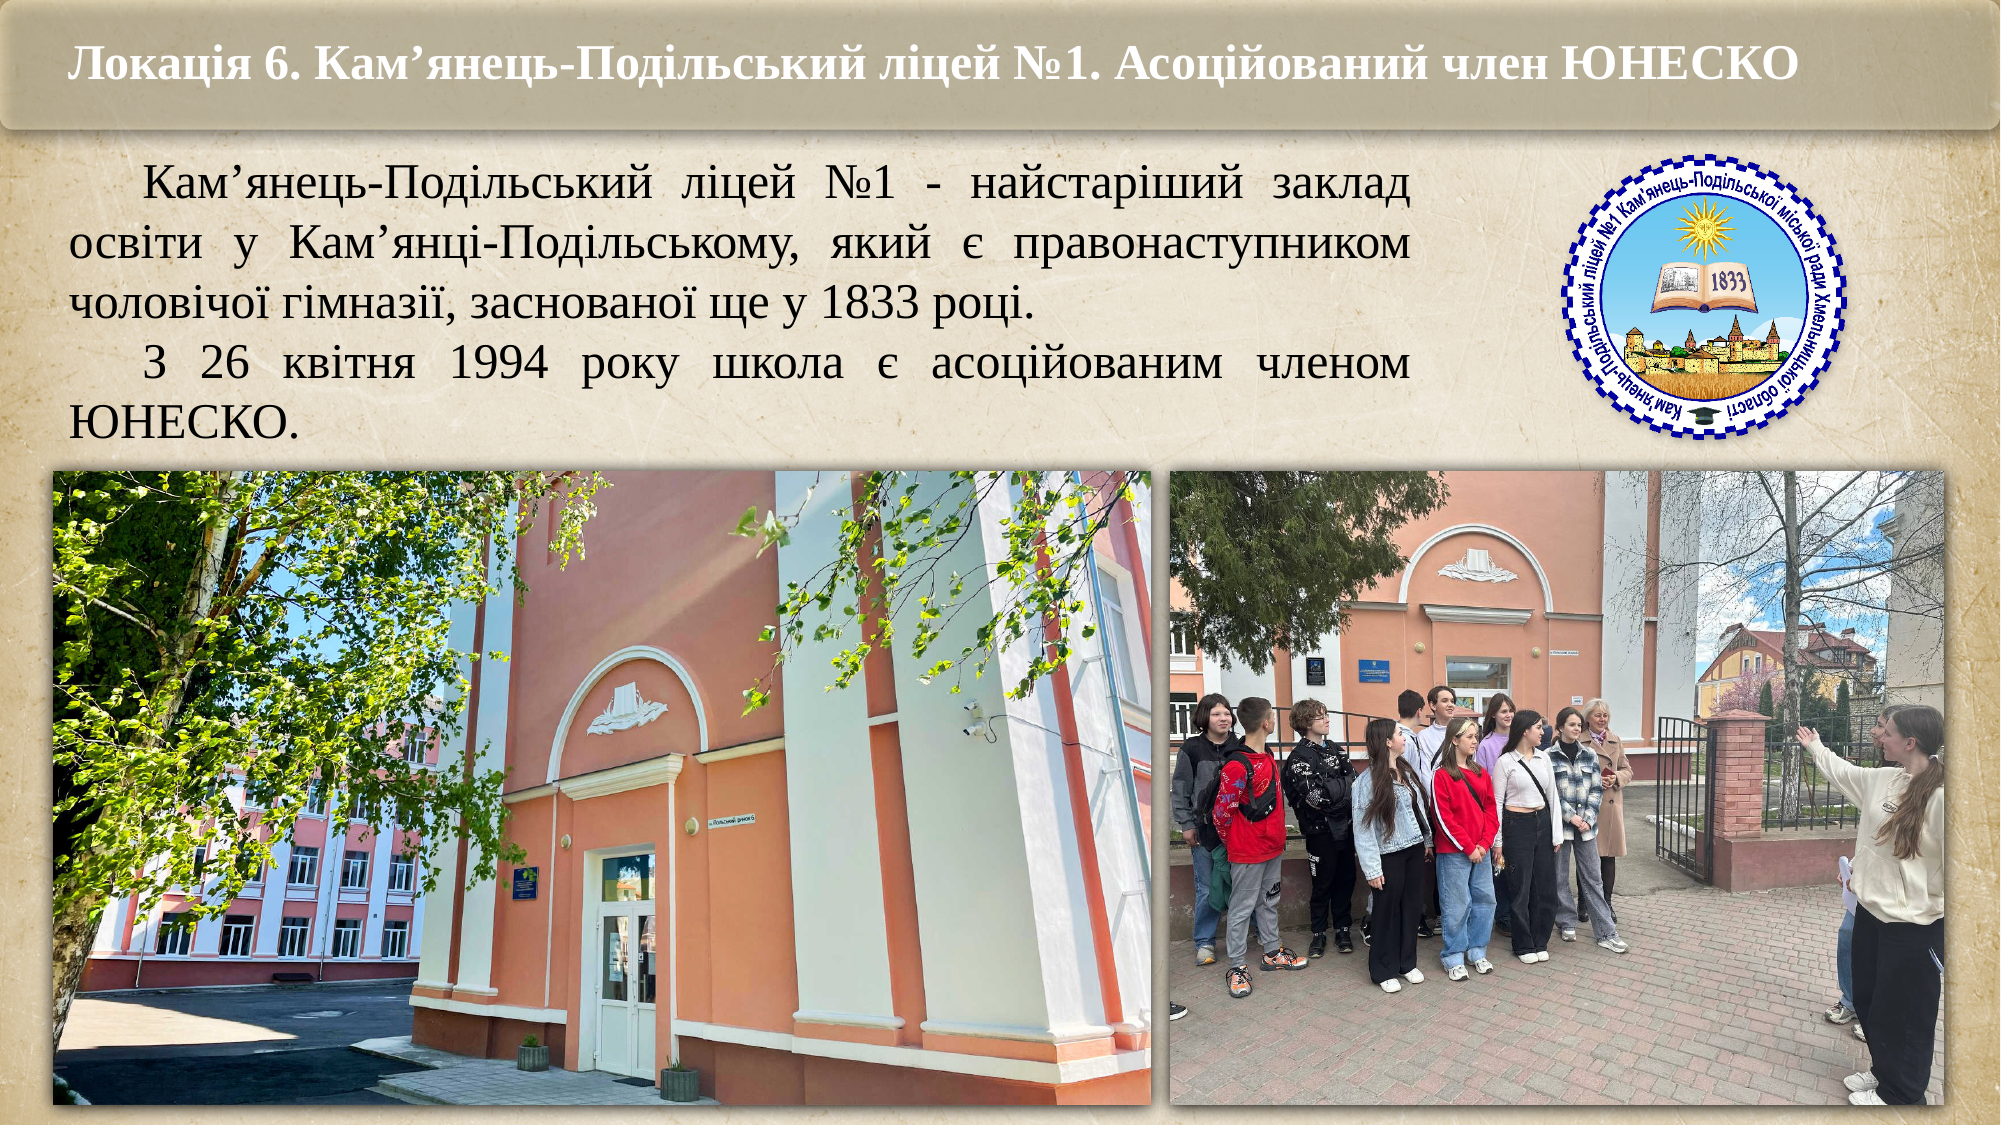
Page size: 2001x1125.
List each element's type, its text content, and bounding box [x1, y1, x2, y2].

text_box Кам’янець-Подільський ліцей №1 - найстаріший заклад освіти у Кам’янці-Подільському, який є правонаступником чоловічої гімназії, заснованої ще у 1833 році. З 26 квітня 1994 року школа є асоційованим членом ЮНЕСКО. [53, 141, 1427, 457]
picture [0, 0, 2001, 1125]
text_box Локація 6. Кам’янець-Подільський ліцей №1. Асоційований член ЮНЕСКО [53, 21, 1944, 97]
text_box [0, 0, 2000, 130]
picture [0, 0, 8, 8]
